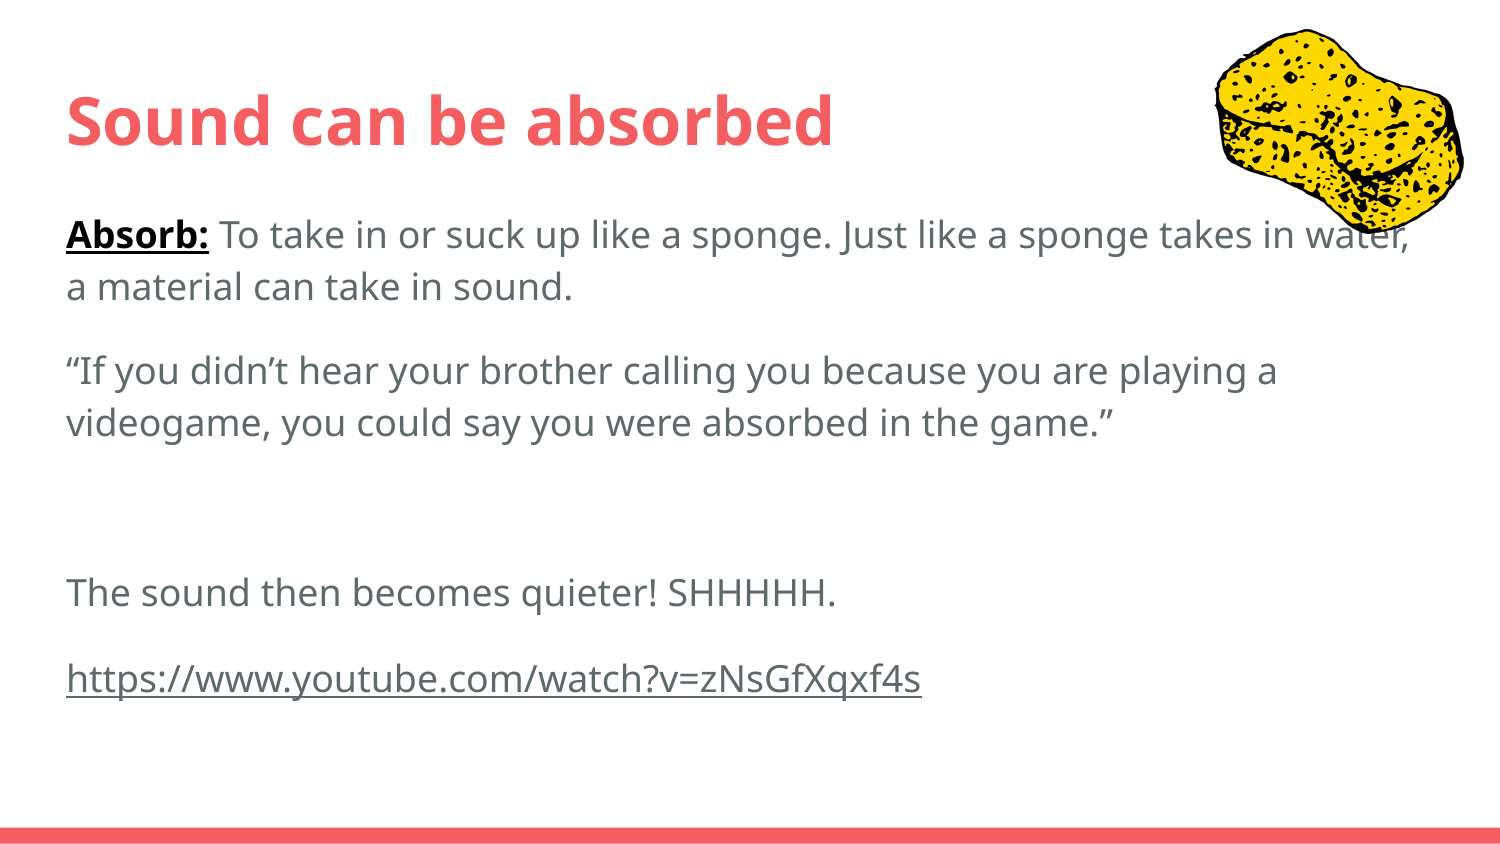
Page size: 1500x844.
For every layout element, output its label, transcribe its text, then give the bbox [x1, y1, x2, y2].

list Absorb: To take in or suck up like a sponge. Just like a sponge takes in water, a material can take in sound. “If you didn’t hear your brother calling you because you are playing a videogame, you could say you were absorbed in the game.” The sound then becomes quieter! SHHHHH. https://www.youtube.com/watch?v=zNsGfXqxf4s [51, 189, 1449, 750]
title Sound can be absorbed [51, 64, 1209, 167]
picture [1214, 29, 1465, 234]
